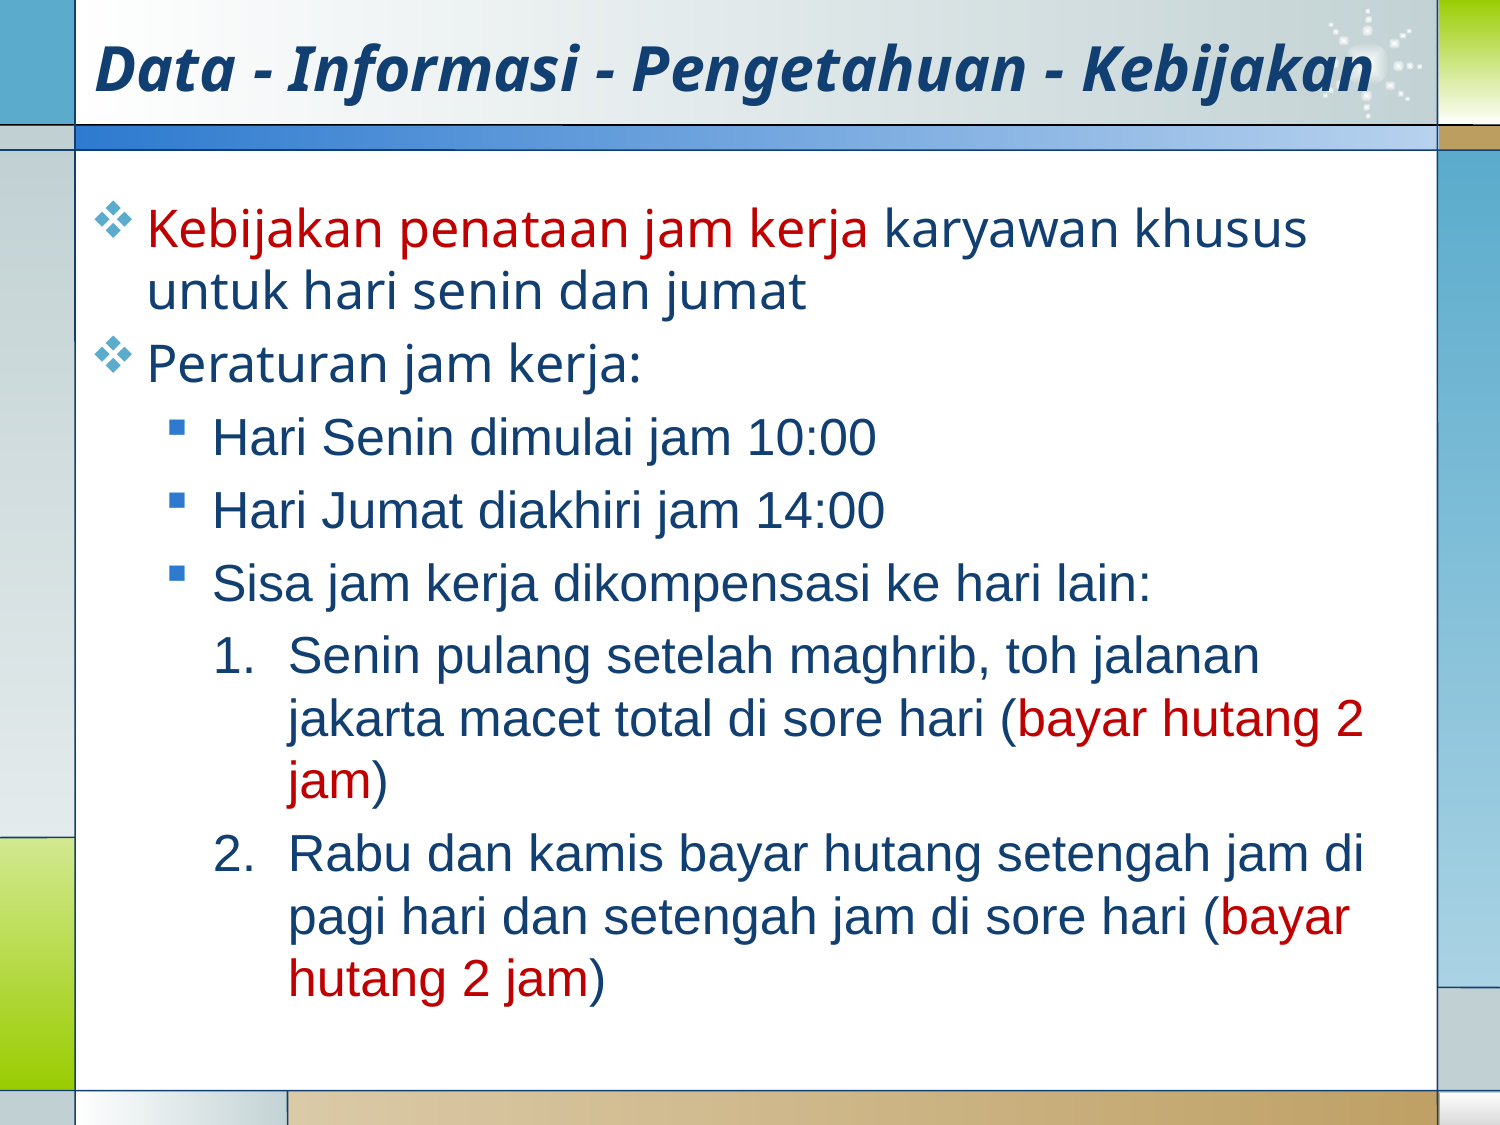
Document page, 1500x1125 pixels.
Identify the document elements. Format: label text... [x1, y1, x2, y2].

list Kebijakan penataan jam kerja karyawan khusus untuk hari senin dan jumat Peraturan jam kerja: Hari Senin dimulai jam 10:00 Hari Jumat diakhiri jam 14:00 Sisa jam kerja dikompensasi ke hari lain: Senin pulang setelah maghrib, toh jalanan jakarta macet total di sore hari (bayar hutang 2 jam) Rabu dan kamis bayar hutang setengah jam di pagi hari dan setengah jam di sore hari (bayar hutang 2 jam) [74, 187, 1401, 1083]
title Data - Informasi - Pengetahuan - Kebijakan [79, 7, 1500, 126]
